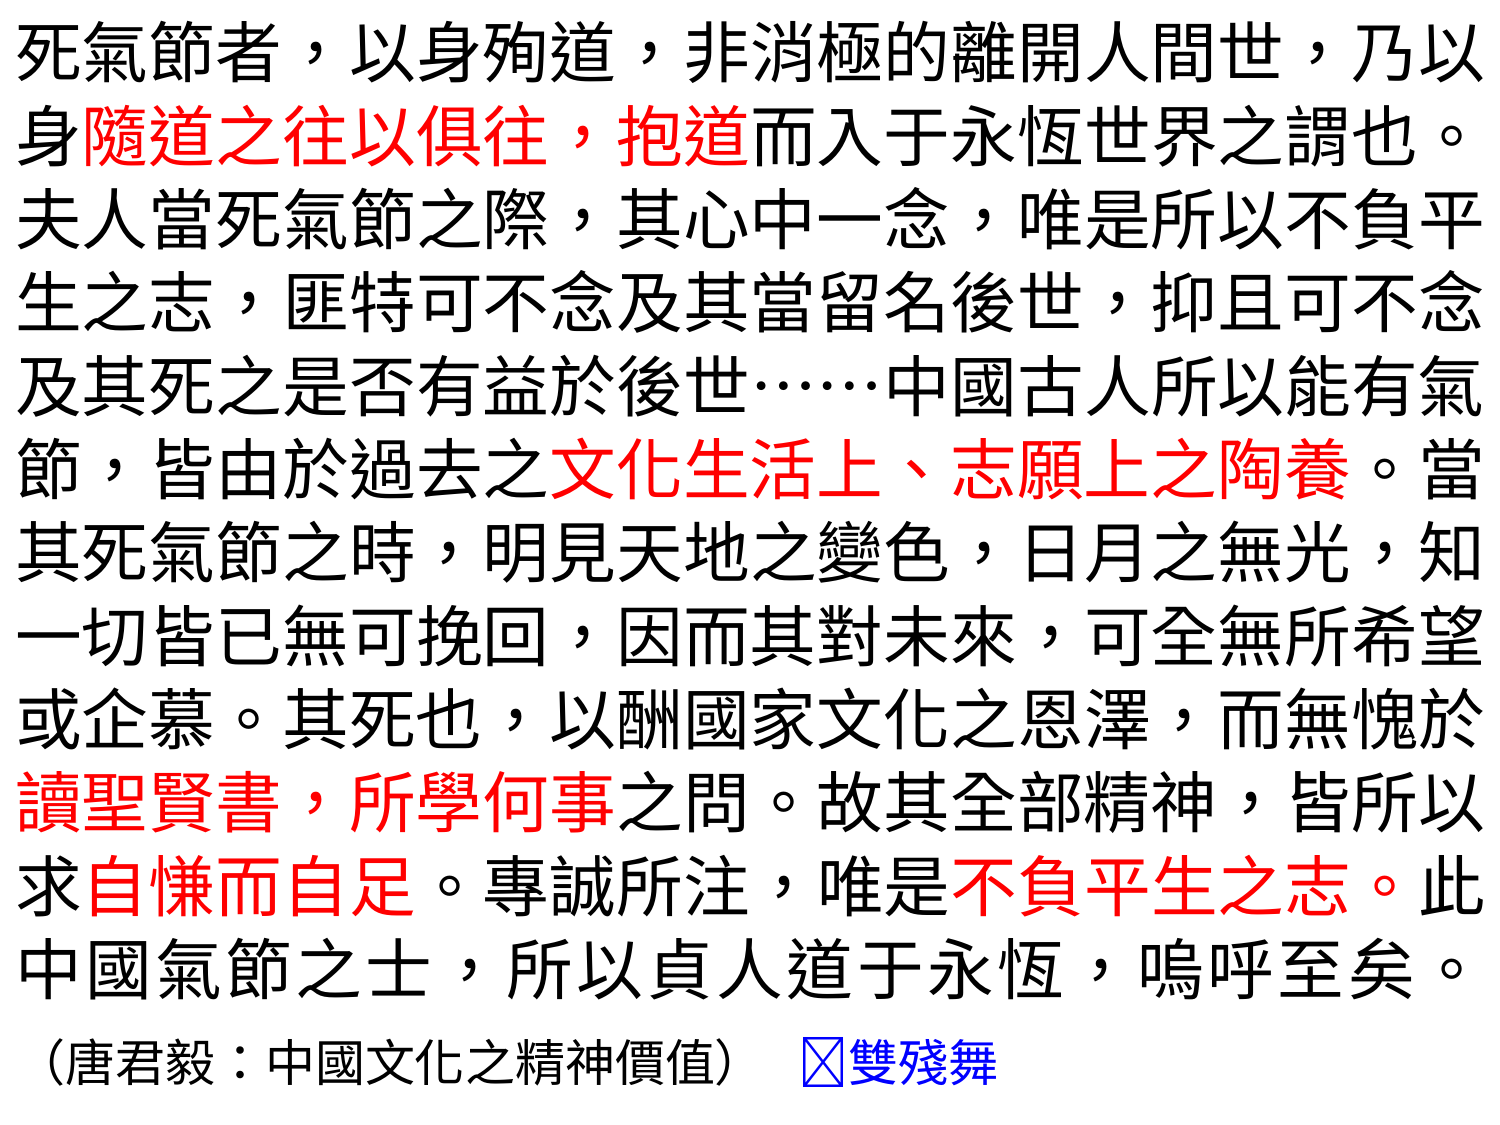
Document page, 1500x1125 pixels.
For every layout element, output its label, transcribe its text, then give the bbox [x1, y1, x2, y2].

subtitle 死氣節者，以身殉道，非消極的離開人間世，乃以身隨道之往以俱往，抱道而入于永恆世界之謂也。夫人當死氣節之際，其心中一念，唯是所以不負平生之志，匪特可不念及其當留名後世，抑且可不念及其死之是否有益於後世……中國古人所以能有氣節，皆由於過去之文化生活上、志願上之陶養。當其死氣節之時，明見天地之變色，日月之無光，知一切皆已無可挽回，因而其對未來，可全無所希望或企慕。其死也，以酬國家文化之恩澤，而無愧於讀聖賢書，所學何事之問。故其全部精神，皆所以求自慊而自足。專誠所注，唯是不負平生之志。此中國氣節之士，所以貞人道于永恆，嗚呼至矣。（唐君毅：中國文化之精神價值） 雙殘舞 [0, 0, 1500, 1125]
